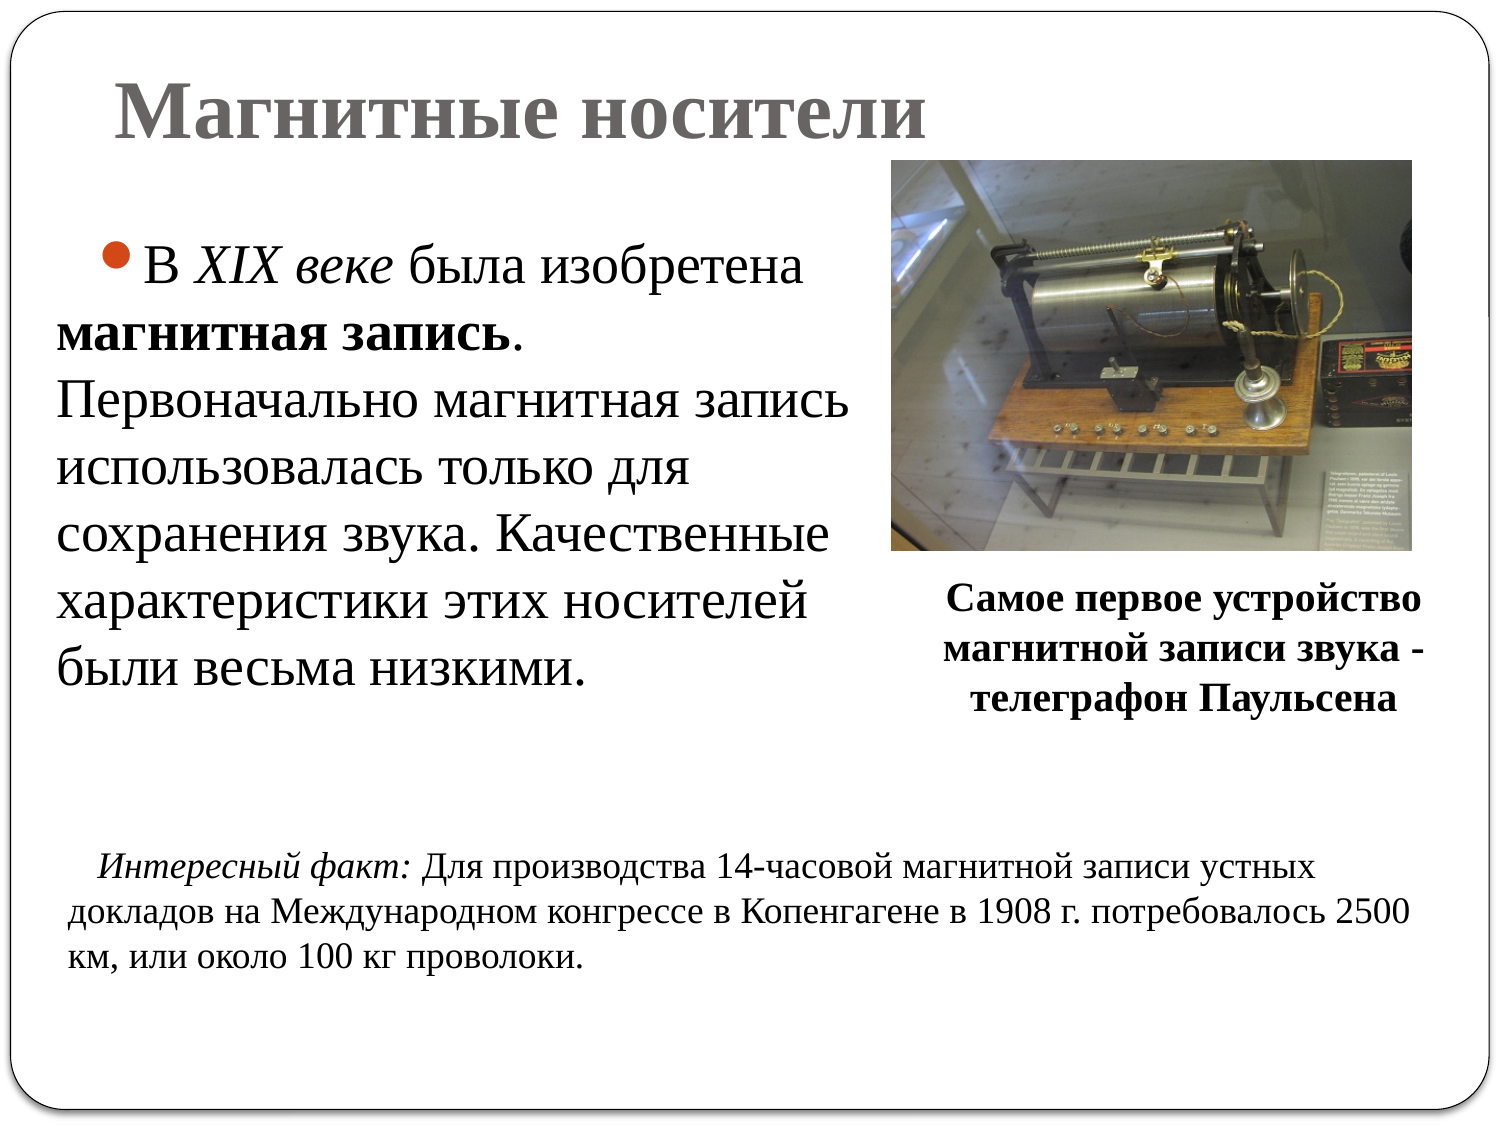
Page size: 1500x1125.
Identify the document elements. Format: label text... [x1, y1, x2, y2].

picture [891, 160, 1412, 551]
title Магнитные носители [100, 42, 1376, 171]
text_box Самое первое устройство магнитной записи звука - телеграфон Паульсена [868, 562, 1500, 728]
list В XIX веке была изобретена магнитная запись. Первоначально магнитная запись использовалась только для сохранения звука. Качественные характеристики этих носителей были весьма низкими. [41, 219, 892, 752]
text_box Интересный факт: Для производства 14-часовой магнитной записи устных докладов на Международном конгрессе в Копенгагене в 1908 г. потребовалось 2500 км, или около 100 кг проволоки. [53, 834, 1471, 1029]
